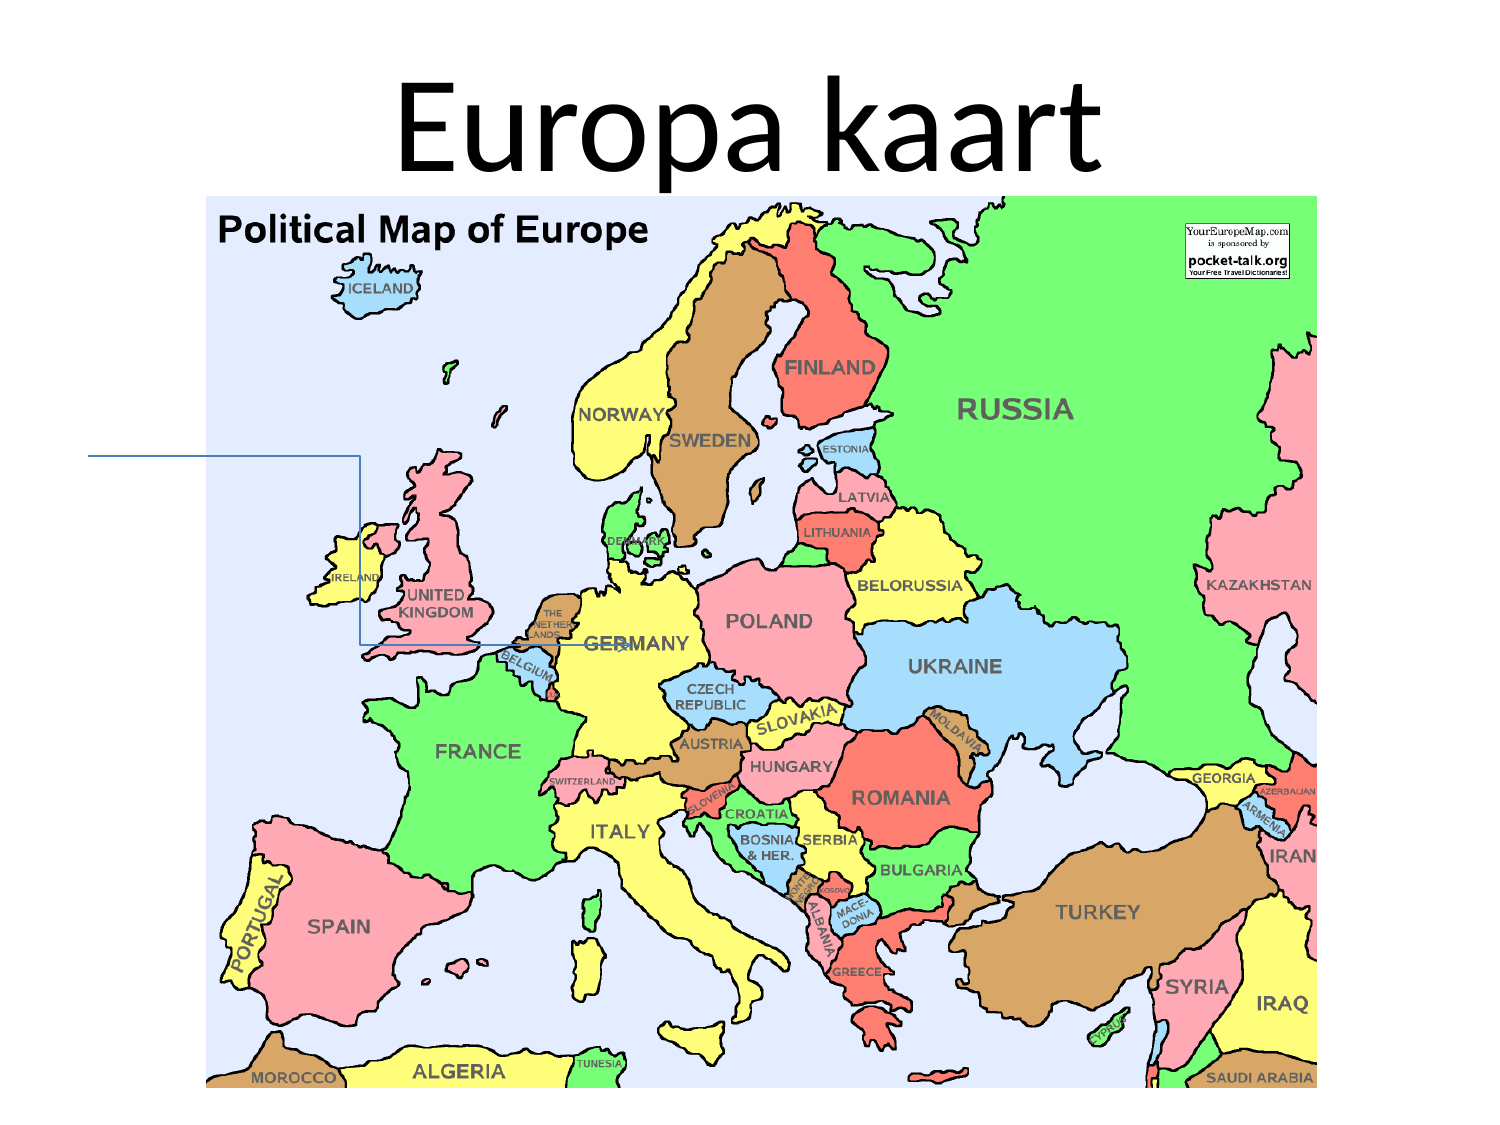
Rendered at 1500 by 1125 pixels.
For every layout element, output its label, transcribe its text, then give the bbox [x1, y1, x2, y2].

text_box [88, 455, 633, 646]
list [206, 196, 1317, 1088]
title Europa kaart [75, 0, 1424, 233]
